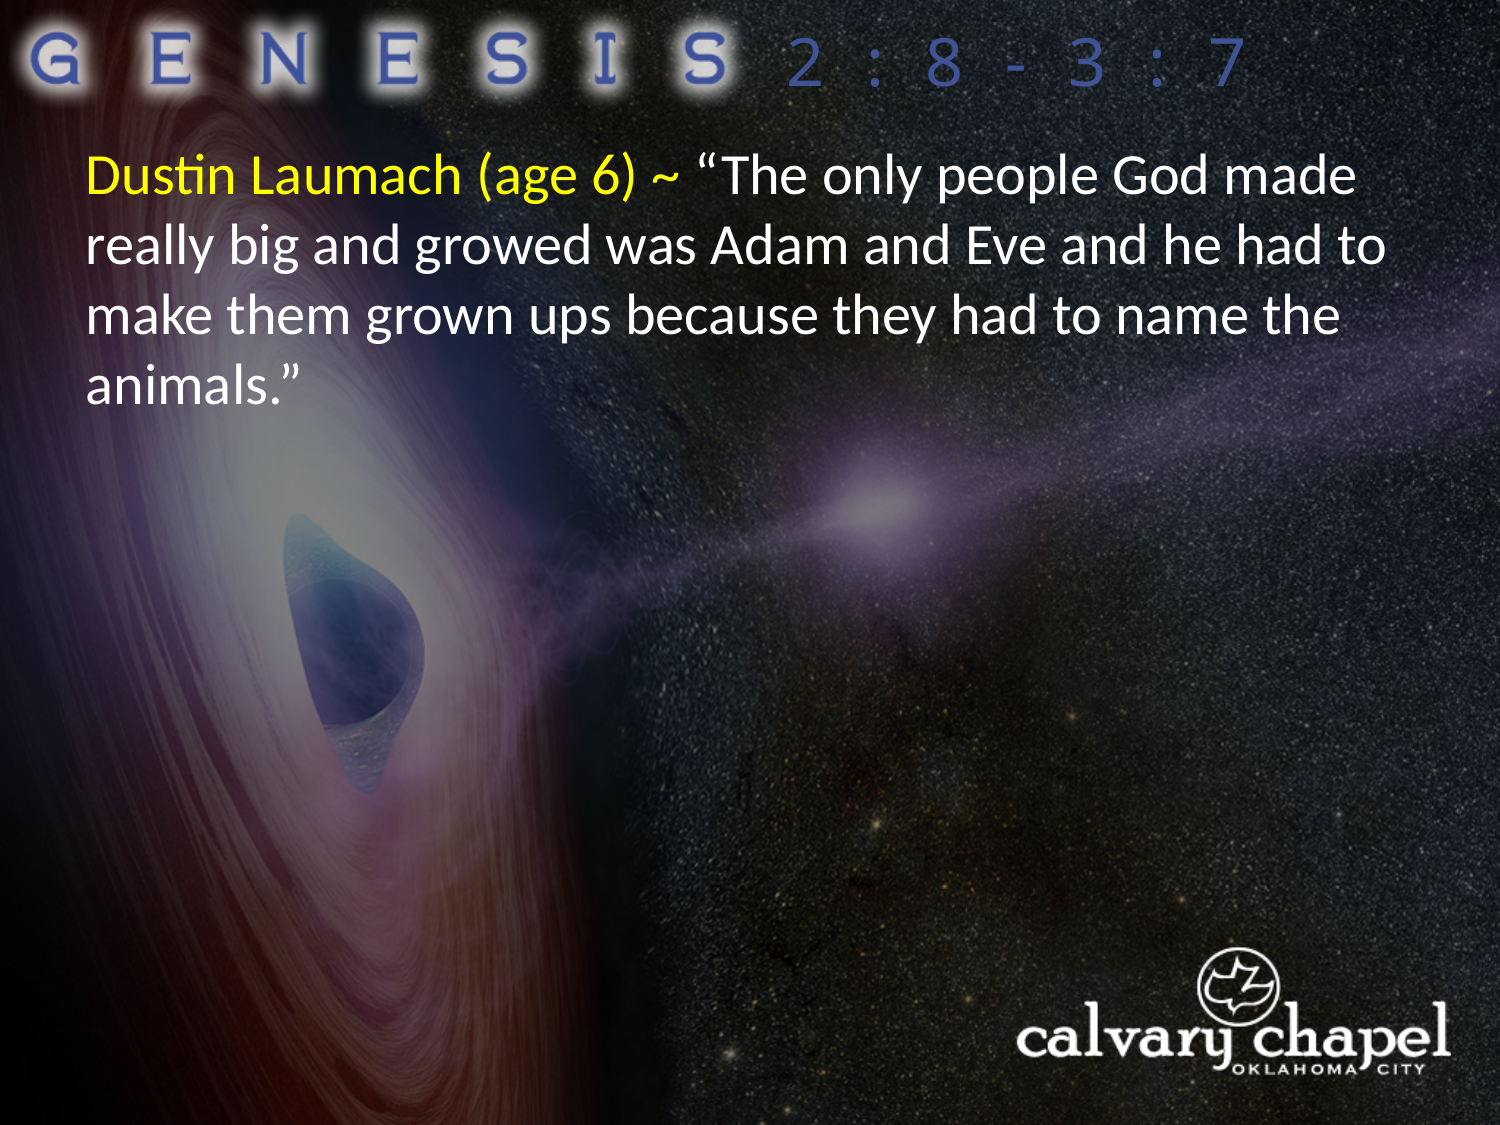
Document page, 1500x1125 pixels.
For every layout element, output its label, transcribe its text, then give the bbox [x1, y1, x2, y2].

text_box Dustin Laumach (age 6) ~ “The only people God made really big and growed was Adam and Eve and he had to make them grown ups because they had to name the animals.” [70, 128, 1429, 424]
picture [0, 0, 1500, 1125]
text_box 2:8-3:7 [771, 12, 1429, 108]
